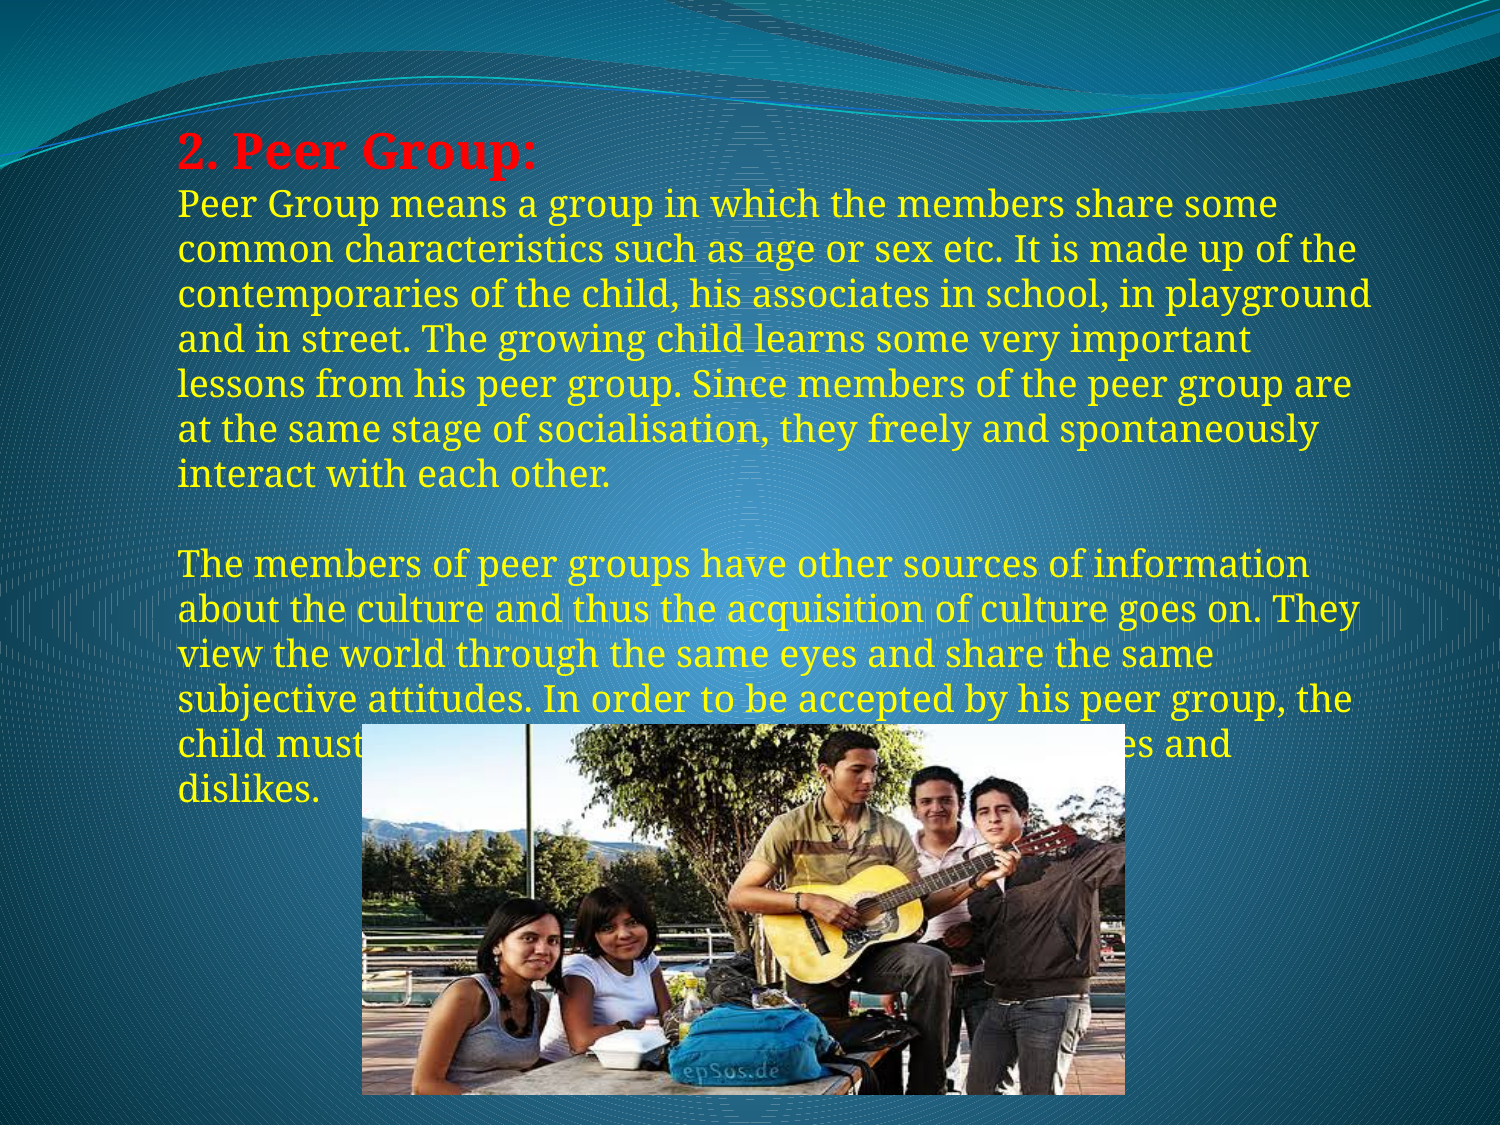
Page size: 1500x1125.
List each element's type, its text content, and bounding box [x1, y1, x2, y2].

text_box 2. Peer Group: Peer Group means a group in which the members share some common characteristics such as age or sex etc. It is made up of the contemporaries of the child, his associates in school, in playground and in street. The growing child learns some very important lessons from his peer group. Since members of the peer group are at the same stage of socialisation, they freely and spontaneously interact with each other. The members of peer groups have other sources of information about the culture and thus the acquisition of culture goes on. They view the world through the same eyes and share the same subjective attitudes. In order to be accepted by his peer group, the child must exhibit the characteristic attitudes, the likes and dislikes. [162, 112, 1400, 818]
picture [362, 724, 1126, 1096]
